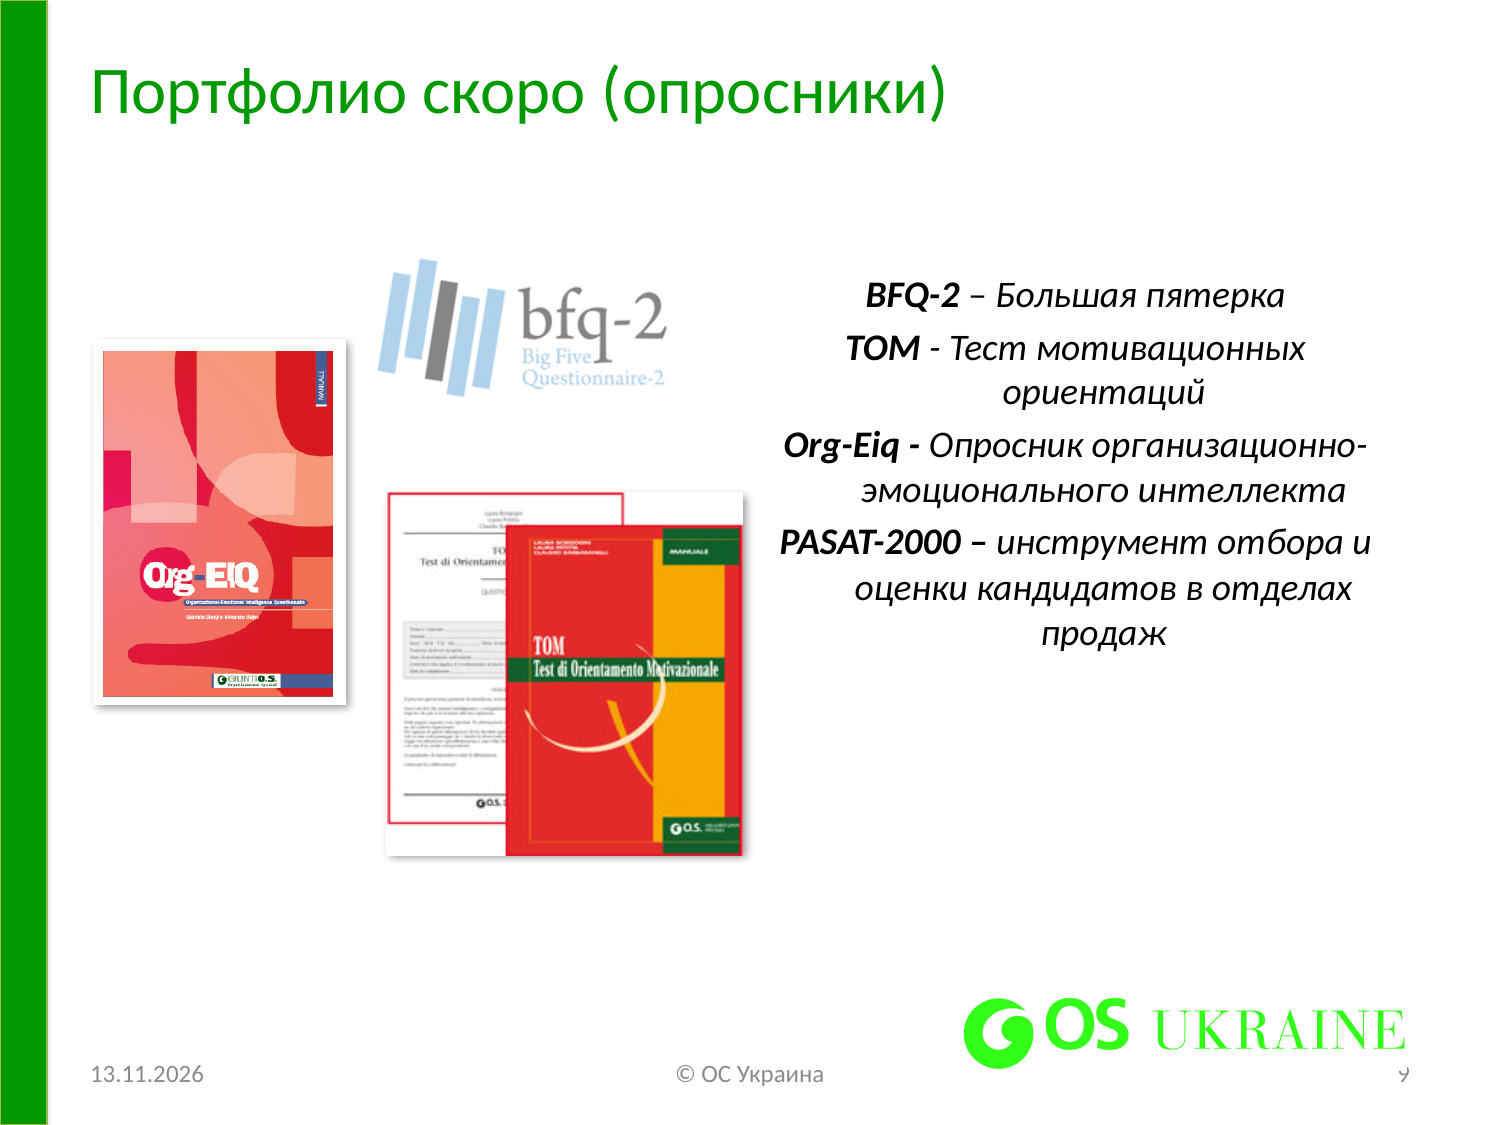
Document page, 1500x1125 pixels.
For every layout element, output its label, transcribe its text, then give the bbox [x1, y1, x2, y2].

picture [93, 339, 347, 705]
picture [960, 995, 1407, 1071]
picture [386, 491, 743, 856]
footer © ОС Украина [512, 1042, 988, 1103]
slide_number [75, 1042, 425, 1103]
picture [374, 257, 669, 399]
list BFQ-2 – Большая пятерка TOM - Тест мотивационных ориентаций Org-Eiq - Опросник организационно-эмоционального интеллекта PASAT-2000 – инструмент отбора и оценки кандидатов в отделах продаж [726, 262, 1425, 1005]
title Портфолио скоро (опросники) [75, 45, 1425, 129]
text_box [0, 0, 48, 1125]
slide_number 9 [1074, 1042, 1425, 1103]
